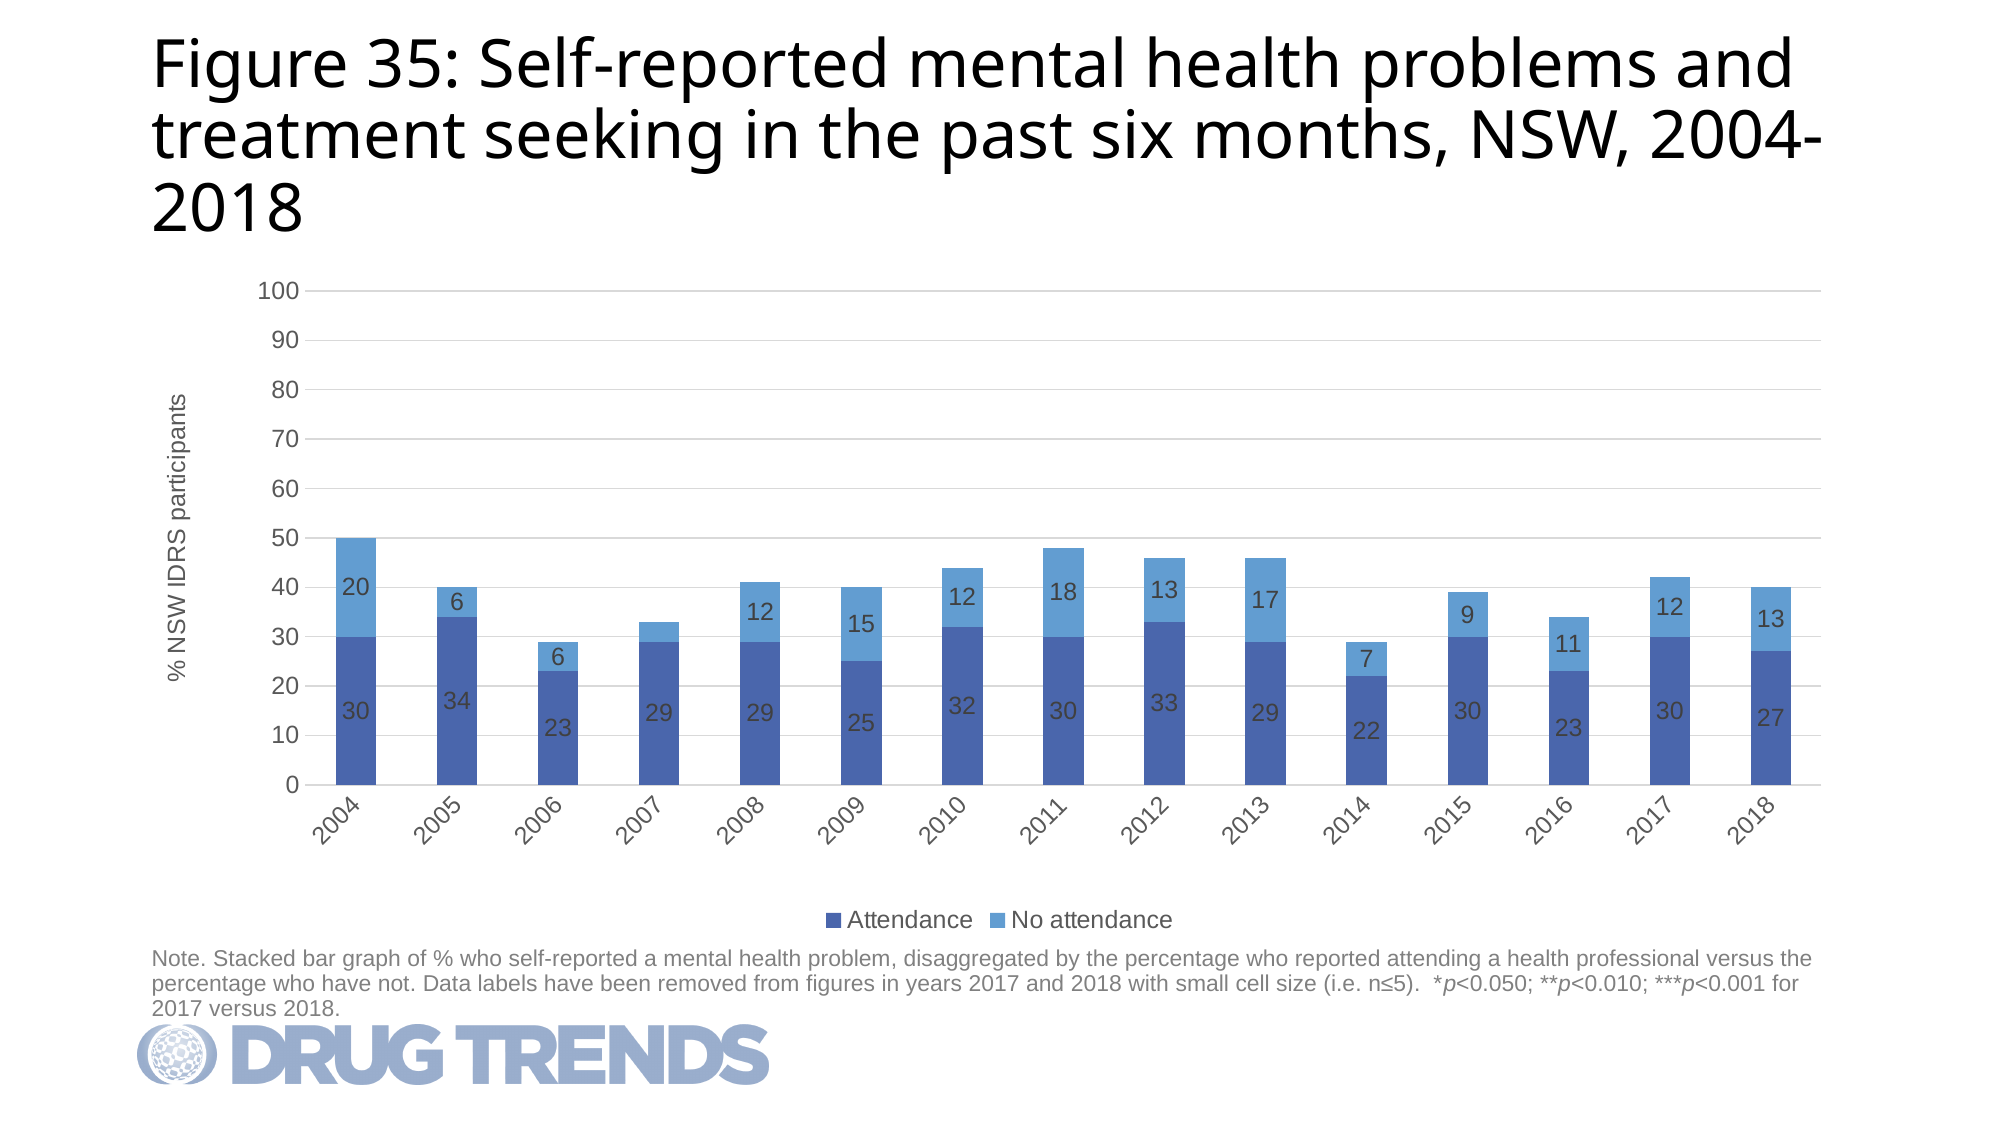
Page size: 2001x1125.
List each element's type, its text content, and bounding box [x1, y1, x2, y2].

chart [136, 261, 1864, 940]
title Figure 35: Self-reported mental health problems and treatment seeking in the past six months, NSW, 2004-2018 [136, 59, 1863, 216]
list Note. Stacked bar graph of % who self-reported a mental health problem, disaggregated by the percentage who reported attending a health professional versus the percentage who have not. Data labels have been removed from figures in years 2017 and 2018 with small cell size (i.e. n≤5). *p<0.050; **p<0.010; ***p<0.001 for 2017 versus 2018. [136, 940, 1862, 1004]
